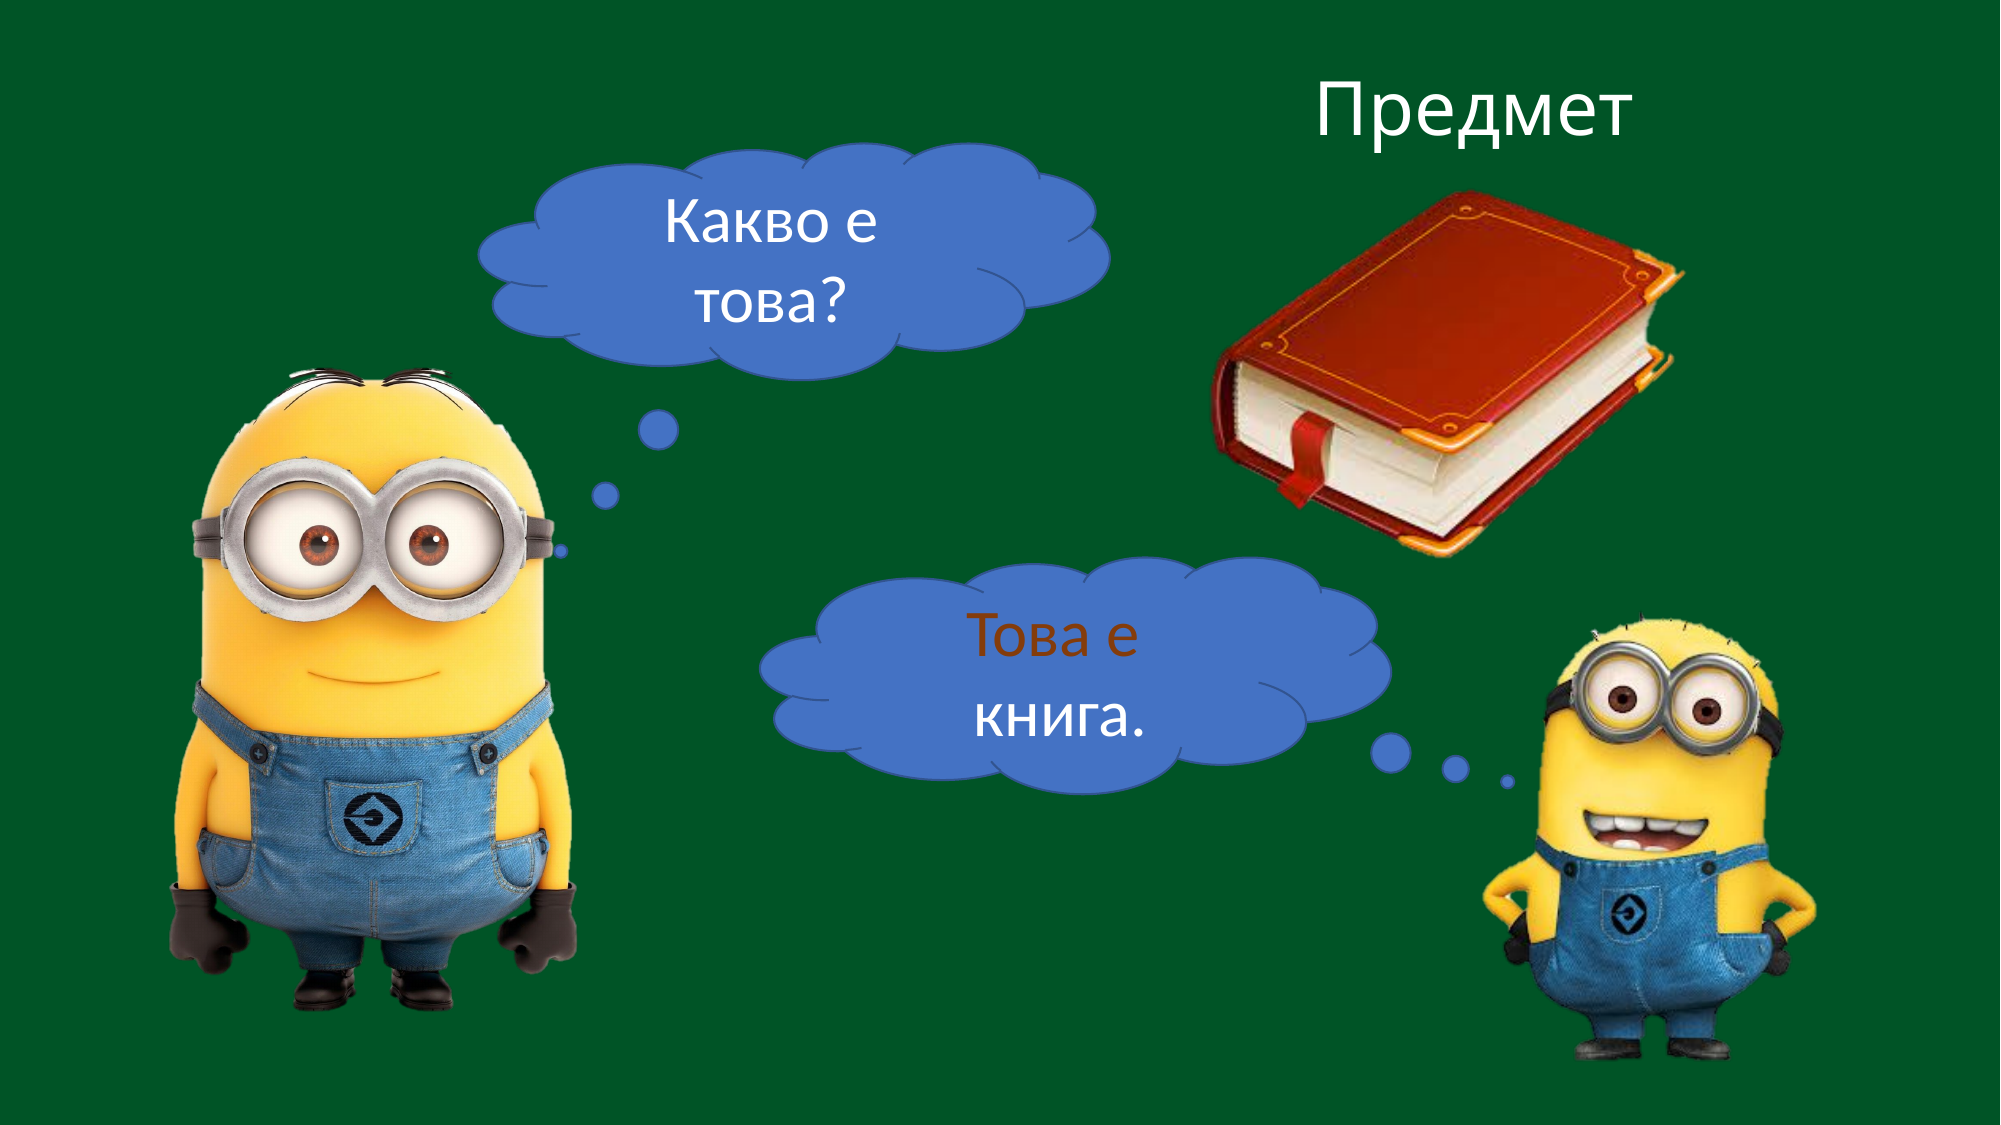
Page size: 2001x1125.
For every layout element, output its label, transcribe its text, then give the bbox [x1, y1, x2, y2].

text_box Какво е това? [637, 409, 680, 451]
text_box Това е книга. [1441, 754, 1470, 784]
text_box Това е книга. [758, 556, 1393, 796]
text_box Предмет [1299, 52, 1650, 158]
picture [143, 345, 633, 1038]
text_box Какво е това? [477, 142, 1111, 382]
picture [1202, 185, 1832, 1073]
text_box Това е книга. [1370, 732, 1412, 774]
